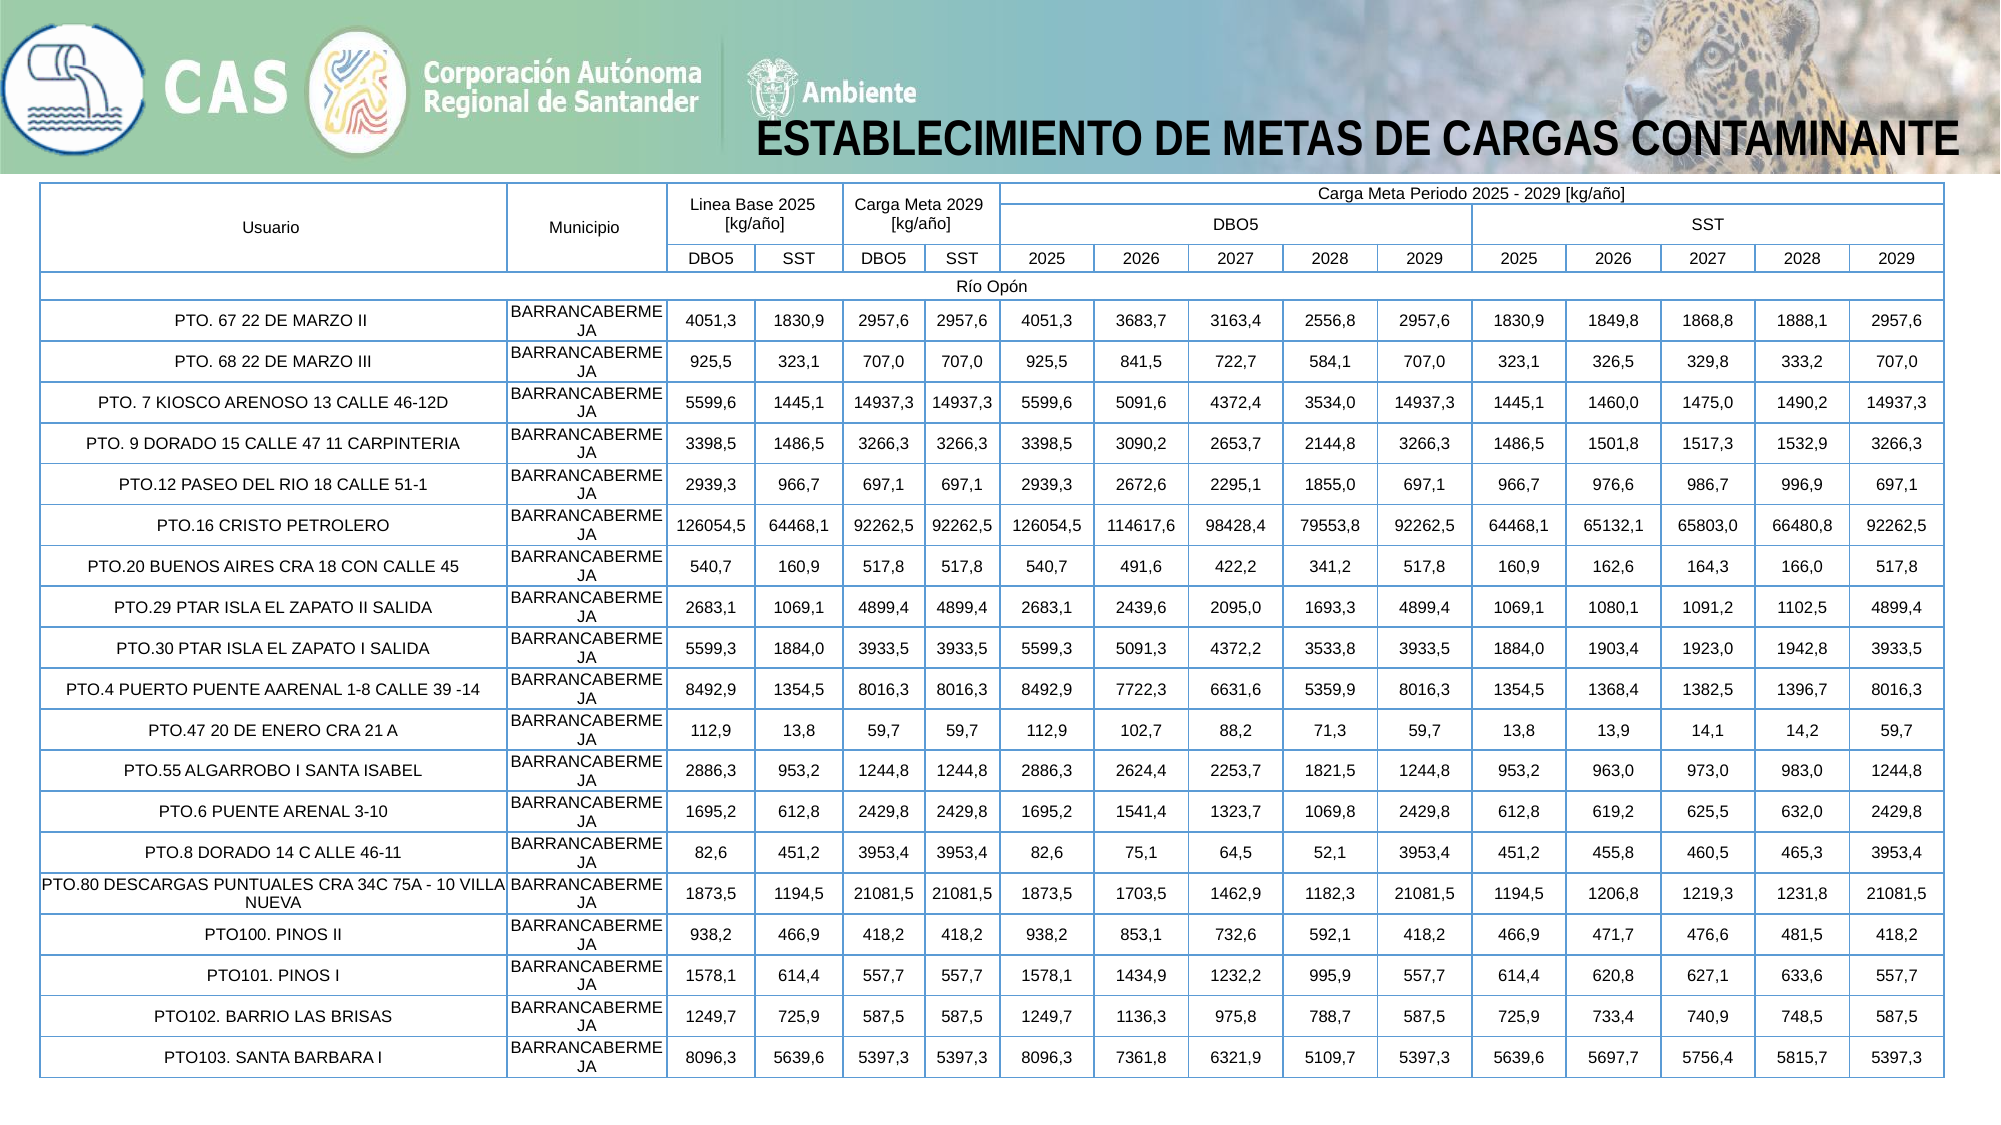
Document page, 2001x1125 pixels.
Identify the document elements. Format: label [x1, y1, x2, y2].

table_cell [41, 915, 506, 954]
table_cell [1567, 245, 1660, 271]
table_cell [1001, 792, 1093, 831]
table_cell [41, 833, 506, 872]
table_cell [926, 751, 999, 790]
table_cell [1473, 792, 1565, 831]
table_cell [668, 833, 754, 872]
table_cell [1756, 342, 1849, 381]
table_cell [926, 996, 999, 1036]
table_cell [1189, 628, 1282, 667]
table_cell [1378, 996, 1471, 1036]
table_cell [1189, 245, 1282, 271]
table_cell [1001, 628, 1093, 667]
table_header [844, 184, 999, 244]
table_cell [1284, 751, 1377, 790]
table_cell [508, 792, 666, 831]
table_cell [1567, 628, 1660, 667]
table_cell [756, 464, 842, 504]
table_cell [1095, 505, 1188, 545]
table_cell [1662, 245, 1754, 271]
table_cell [41, 273, 1943, 299]
table_cell [1756, 710, 1849, 749]
table_cell [1284, 669, 1377, 708]
table_cell [668, 956, 754, 995]
table_cell [1095, 301, 1188, 340]
table_cell [1189, 505, 1282, 545]
table_cell [1567, 383, 1660, 422]
table_cell [844, 956, 924, 995]
table_cell [1662, 383, 1754, 422]
table_cell [844, 751, 924, 790]
table_cell [1850, 833, 1943, 872]
table_cell [756, 587, 842, 626]
table_cell [926, 342, 999, 381]
table_cell [1850, 383, 1943, 422]
table_cell [1001, 956, 1093, 995]
table_cell [1095, 587, 1188, 626]
table_cell [756, 245, 842, 271]
table_cell [1284, 505, 1377, 545]
table_cell [1850, 874, 1943, 913]
table_cell [1189, 301, 1282, 340]
table_cell [1284, 996, 1377, 1036]
table_cell [1850, 1037, 1943, 1077]
table_cell [1378, 874, 1471, 913]
table_cell [1850, 956, 1943, 995]
table_cell [844, 245, 924, 271]
table_cell [1378, 464, 1471, 504]
table_cell [1284, 792, 1377, 831]
table_cell [844, 874, 924, 913]
table_cell [1850, 587, 1943, 626]
table_cell [1001, 301, 1093, 340]
table_cell [1095, 424, 1188, 463]
table_cell [1567, 1037, 1660, 1077]
table_cell [41, 751, 506, 790]
table_cell [41, 546, 506, 585]
table_cell [844, 301, 924, 340]
table_cell [1095, 956, 1188, 995]
table_cell [1378, 956, 1471, 995]
table_cell [756, 996, 842, 1036]
table_cell [756, 669, 842, 708]
table_cell [1850, 628, 1943, 667]
table_cell [1378, 424, 1471, 463]
table_cell [756, 915, 842, 954]
table_cell [1095, 464, 1188, 504]
table_cell [1095, 710, 1188, 749]
table_cell [668, 342, 754, 381]
table_cell [1284, 342, 1377, 381]
table_cell [844, 383, 924, 422]
table_cell [508, 383, 666, 422]
table_cell [844, 546, 924, 585]
table_cell [1756, 424, 1849, 463]
table_cell [1189, 669, 1282, 708]
table_cell [1284, 915, 1377, 954]
table_cell [668, 751, 754, 790]
table_cell [1001, 669, 1093, 708]
table_cell [1850, 669, 1943, 708]
table_cell [41, 996, 506, 1036]
table_cell [1284, 628, 1377, 667]
table_header [1001, 184, 1943, 203]
table_cell [1756, 464, 1849, 504]
table_cell [1001, 833, 1093, 872]
table_cell [926, 1037, 999, 1077]
table_cell [1567, 301, 1660, 340]
table_cell [844, 424, 924, 463]
table_cell [1662, 751, 1754, 790]
table_cell [1850, 342, 1943, 381]
table_cell [668, 628, 754, 667]
table_cell [668, 301, 754, 340]
table_cell [1567, 915, 1660, 954]
table_cell [1850, 710, 1943, 749]
table_cell [1095, 915, 1188, 954]
table_cell [1473, 301, 1565, 340]
table_cell [756, 342, 842, 381]
table_cell [668, 710, 754, 749]
table_cell [1756, 751, 1849, 790]
table_cell [1284, 833, 1377, 872]
table_cell [1284, 245, 1377, 271]
table_cell [1473, 996, 1565, 1036]
table_cell [1378, 669, 1471, 708]
table_cell [756, 833, 842, 872]
table_cell [41, 587, 506, 626]
table_cell [668, 245, 754, 271]
table_cell [508, 996, 666, 1036]
table_cell [1189, 383, 1282, 422]
table_cell [844, 669, 924, 708]
table_cell [1473, 245, 1565, 271]
picture [0, 0, 2000, 183]
table_cell [508, 342, 666, 381]
table_cell [1284, 301, 1377, 340]
table_cell [668, 424, 754, 463]
table_cell [1378, 710, 1471, 749]
table_cell [1001, 1037, 1093, 1077]
table_cell [1095, 628, 1188, 667]
table_cell [1756, 505, 1849, 545]
table_cell [756, 792, 842, 831]
table_cell [1473, 205, 1943, 244]
table_cell [1567, 546, 1660, 585]
table_cell [1567, 505, 1660, 545]
table_cell [41, 1037, 506, 1077]
table_cell [1001, 915, 1093, 954]
table_cell [1756, 792, 1849, 831]
table_cell [41, 710, 506, 749]
table_cell [41, 383, 506, 422]
table_cell [926, 956, 999, 995]
table_cell [926, 792, 999, 831]
table_cell [926, 874, 999, 913]
table_cell [1756, 915, 1849, 954]
table_cell [1095, 669, 1188, 708]
table_cell [1662, 342, 1754, 381]
table_cell [1756, 245, 1849, 271]
table_cell [1189, 792, 1282, 831]
table_cell [1756, 301, 1849, 340]
table_cell [1473, 874, 1565, 913]
table_cell [844, 628, 924, 667]
table_cell [508, 956, 666, 995]
table_cell [668, 1037, 754, 1077]
table_cell [756, 301, 842, 340]
table_cell [926, 628, 999, 667]
table_cell [1473, 1037, 1565, 1077]
table_cell [1095, 546, 1188, 585]
table_cell [1662, 546, 1754, 585]
table_cell [1567, 464, 1660, 504]
table_cell [508, 587, 666, 626]
table_cell [1473, 464, 1565, 504]
table_cell [41, 956, 506, 995]
table_cell [1378, 915, 1471, 954]
table_cell [756, 424, 842, 463]
table_cell [668, 464, 754, 504]
table_cell [1378, 751, 1471, 790]
table_cell [1662, 628, 1754, 667]
table_cell [1378, 833, 1471, 872]
table_cell [926, 424, 999, 463]
table_cell [1567, 710, 1660, 749]
table_cell [1284, 424, 1377, 463]
table_header [508, 184, 666, 271]
table_cell [1284, 587, 1377, 626]
table_cell [668, 996, 754, 1036]
table_cell [1567, 424, 1660, 463]
table_cell [926, 833, 999, 872]
table_cell [756, 383, 842, 422]
table_cell [844, 710, 924, 749]
table_cell [926, 546, 999, 585]
table_cell [668, 792, 754, 831]
table_cell [1095, 874, 1188, 913]
table_cell [1095, 751, 1188, 790]
table_cell [1567, 833, 1660, 872]
table_cell [508, 710, 666, 749]
table_cell [756, 751, 842, 790]
table_cell [1284, 874, 1377, 913]
table_cell [1095, 996, 1188, 1036]
table_cell [1001, 383, 1093, 422]
table_cell [844, 464, 924, 504]
table_cell [1662, 874, 1754, 913]
table_cell [41, 424, 506, 463]
table_cell [1001, 587, 1093, 626]
table_cell [1756, 669, 1849, 708]
table_cell [1850, 546, 1943, 585]
table_cell [756, 710, 842, 749]
table_cell [844, 1037, 924, 1077]
table_cell [508, 833, 666, 872]
table_cell [1662, 1037, 1754, 1077]
table_cell [1473, 587, 1565, 626]
table_cell [1850, 301, 1943, 340]
table_cell [1473, 833, 1565, 872]
table_cell [756, 956, 842, 995]
table_cell [1001, 205, 1471, 244]
table_cell [1662, 915, 1754, 954]
table_cell [1473, 546, 1565, 585]
table_cell [1284, 1037, 1377, 1077]
table_cell [1189, 587, 1282, 626]
table_cell [1095, 833, 1188, 872]
table_cell [508, 546, 666, 585]
table_cell [668, 874, 754, 913]
table_cell [926, 383, 999, 422]
table_cell [1095, 1037, 1188, 1077]
table_cell [1001, 710, 1093, 749]
table_cell [508, 915, 666, 954]
table_cell [1850, 751, 1943, 790]
table_cell [1095, 383, 1188, 422]
table_cell [1850, 424, 1943, 463]
table_cell [1850, 996, 1943, 1036]
table_cell [1284, 956, 1377, 995]
table_cell [844, 587, 924, 626]
table_cell [1378, 587, 1471, 626]
table_cell [1189, 710, 1282, 749]
table_cell [1001, 464, 1093, 504]
table_header [668, 184, 842, 244]
table_cell [1756, 587, 1849, 626]
table_cell [508, 669, 666, 708]
table_cell [844, 792, 924, 831]
table_cell [1284, 464, 1377, 504]
table_cell [756, 546, 842, 585]
table_cell [1756, 996, 1849, 1036]
table_cell [1189, 915, 1282, 954]
table_cell [1001, 245, 1093, 271]
table_cell [1662, 833, 1754, 872]
table_cell [1473, 383, 1565, 422]
table_cell [1473, 710, 1565, 749]
table_cell [1662, 424, 1754, 463]
table_cell [1001, 342, 1093, 381]
table_cell [668, 383, 754, 422]
table_cell [1378, 342, 1471, 381]
table_cell [756, 505, 842, 545]
table_cell [41, 342, 506, 381]
table_cell [508, 874, 666, 913]
table_cell [41, 874, 506, 913]
table_cell [1850, 464, 1943, 504]
table_cell [1189, 1037, 1282, 1077]
table_cell [844, 915, 924, 954]
table_cell [1284, 710, 1377, 749]
table_cell [508, 464, 666, 504]
table_cell [1189, 956, 1282, 995]
table_cell [1662, 301, 1754, 340]
table_cell [1756, 1037, 1849, 1077]
table_cell [1473, 505, 1565, 545]
table_cell [926, 505, 999, 545]
table_cell [926, 587, 999, 626]
table_cell [844, 505, 924, 545]
table_cell [1567, 792, 1660, 831]
table_cell [508, 628, 666, 667]
table_cell [844, 833, 924, 872]
table_header [41, 184, 506, 271]
table_cell [926, 669, 999, 708]
table_cell [1189, 833, 1282, 872]
table_cell [1473, 956, 1565, 995]
table_cell [1473, 669, 1565, 708]
table_cell [1567, 874, 1660, 913]
table_cell [1473, 751, 1565, 790]
table_cell [1662, 464, 1754, 504]
table_cell [926, 301, 999, 340]
table_cell [926, 915, 999, 954]
table_cell [756, 628, 842, 667]
table_cell [1662, 956, 1754, 995]
table_cell [1284, 546, 1377, 585]
table_cell [1473, 342, 1565, 381]
table_cell [1850, 505, 1943, 545]
table_cell [1662, 587, 1754, 626]
table_cell [1850, 245, 1943, 271]
table_cell [1001, 751, 1093, 790]
table_cell [844, 996, 924, 1036]
table_cell [1567, 996, 1660, 1036]
table_cell [508, 751, 666, 790]
table_cell [1095, 342, 1188, 381]
table_cell [1189, 996, 1282, 1036]
table_cell [508, 424, 666, 463]
table_cell [1567, 751, 1660, 790]
table_cell [756, 874, 842, 913]
table_cell [1095, 245, 1188, 271]
table_cell [926, 464, 999, 504]
table_cell [1473, 628, 1565, 667]
table_cell [508, 301, 666, 340]
table_cell [1189, 342, 1282, 381]
table_cell [41, 505, 506, 545]
table_cell [41, 301, 506, 340]
table_cell [41, 628, 506, 667]
table_cell [1662, 710, 1754, 749]
table_cell [41, 669, 506, 708]
table_cell [1378, 505, 1471, 545]
table_cell [668, 669, 754, 708]
table_cell [508, 505, 666, 545]
table_cell [756, 1037, 842, 1077]
table_cell [1756, 546, 1849, 585]
table_cell [1473, 424, 1565, 463]
table_cell [1189, 546, 1282, 585]
table_cell [1001, 424, 1093, 463]
table_cell [1850, 792, 1943, 831]
table_cell [1662, 669, 1754, 708]
table_cell [1662, 996, 1754, 1036]
table_cell [844, 342, 924, 381]
table_cell [1567, 956, 1660, 995]
table_cell [1378, 383, 1471, 422]
table_cell [1567, 342, 1660, 381]
table_cell [1473, 915, 1565, 954]
table_cell [926, 245, 999, 271]
table_cell [1189, 874, 1282, 913]
table_cell [1378, 628, 1471, 667]
table_cell [1378, 546, 1471, 585]
table_cell [1001, 874, 1093, 913]
table_cell [1662, 505, 1754, 545]
table_cell [1662, 792, 1754, 831]
table_cell [1378, 1037, 1471, 1077]
table_cell [926, 710, 999, 749]
table_cell [1756, 383, 1849, 422]
table_cell [508, 1037, 666, 1077]
table_cell [1378, 245, 1471, 271]
table_cell [1756, 874, 1849, 913]
table_cell [1378, 301, 1471, 340]
table_cell [1189, 424, 1282, 463]
table_cell [668, 505, 754, 545]
table_cell [41, 464, 506, 504]
table_cell [1095, 792, 1188, 831]
table_cell [1001, 996, 1093, 1036]
table_cell [1567, 669, 1660, 708]
table_cell [1378, 792, 1471, 831]
table_cell [1189, 464, 1282, 504]
table_cell [1284, 383, 1377, 422]
table_cell [1756, 628, 1849, 667]
table_cell [668, 587, 754, 626]
table_cell [1001, 546, 1093, 585]
table_cell [1567, 587, 1660, 626]
table_cell [41, 792, 506, 831]
table_cell [668, 915, 754, 954]
table_cell [1189, 751, 1282, 790]
table_cell [1756, 833, 1849, 872]
table_cell [1756, 956, 1849, 995]
table_cell [1001, 505, 1093, 545]
table_cell [1850, 915, 1943, 954]
table_cell [668, 546, 754, 585]
